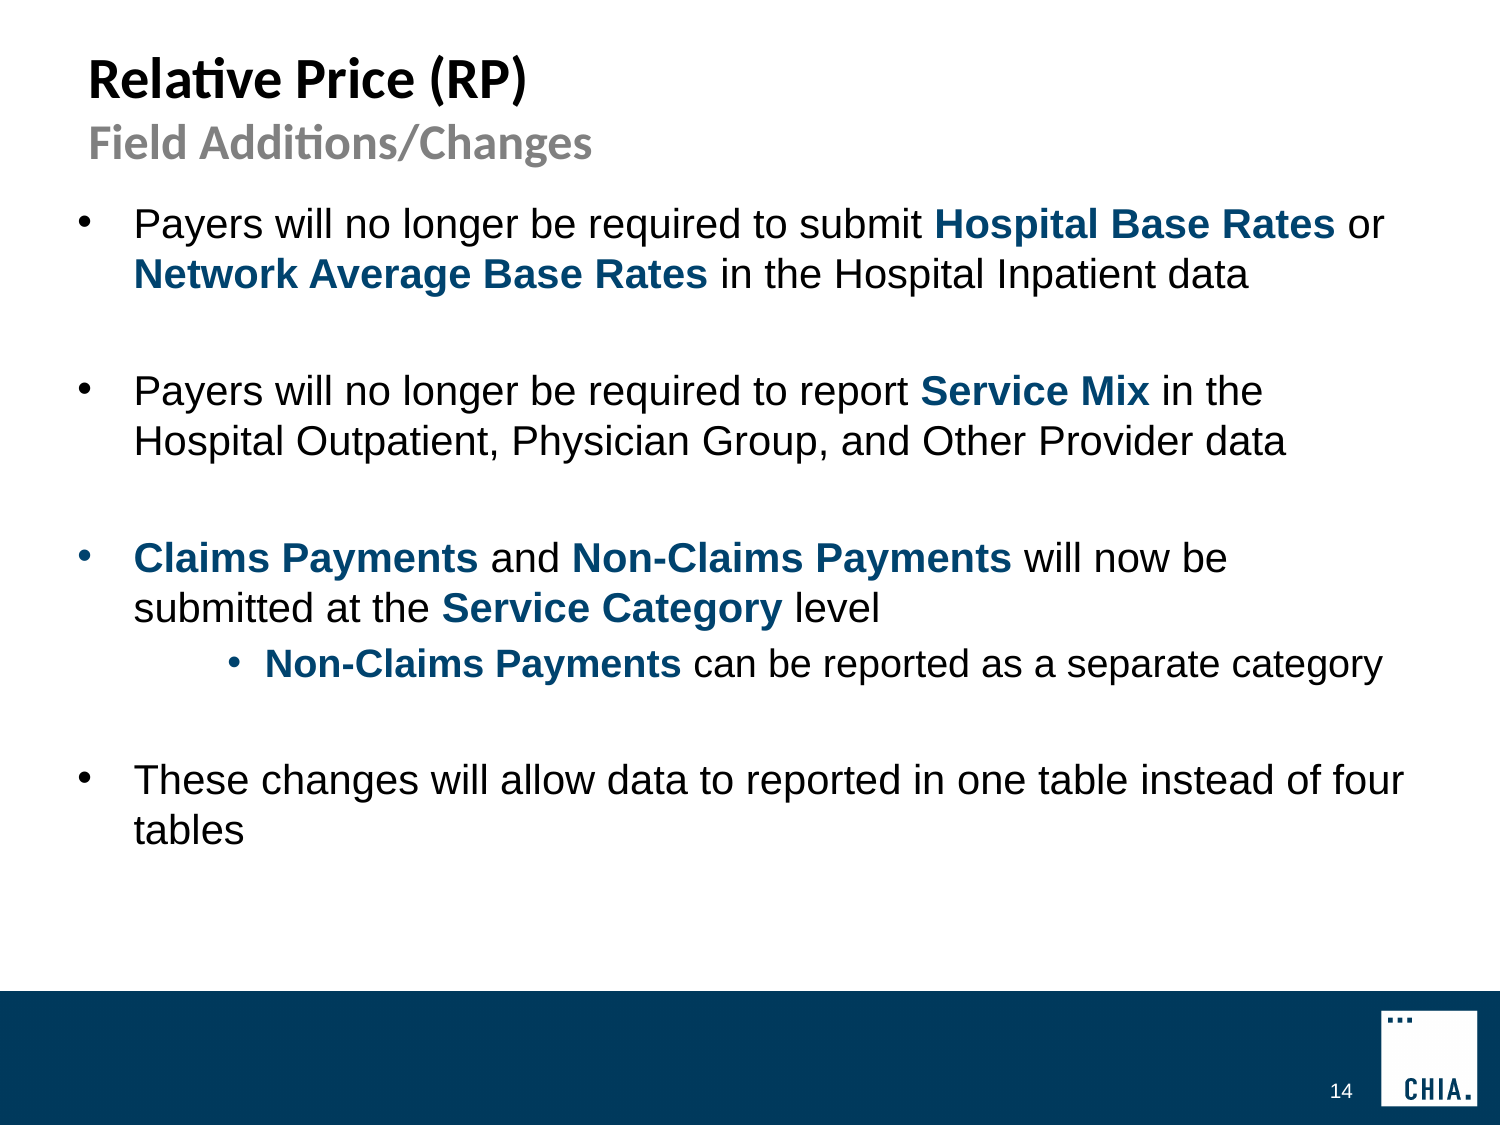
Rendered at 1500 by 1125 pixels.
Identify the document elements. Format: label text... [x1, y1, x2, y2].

list Payers will no longer be required to submit Hospital Base Rates or Network Average Base Rates in the Hospital Inpatient data Payers will no longer be required to report Service Mix in the Hospital Outpatient, Physician Group, and Other Provider data Claims Payments and Non-Claims Payments will now be submitted at the Service Category level Non-Claims Payments can be reported as a separate category These changes will allow data to reported in one table instead of four tables [62, 189, 1433, 886]
slide_number 14 [1017, 1060, 1368, 1121]
text_box Field Additions/Changes [73, 87, 1413, 193]
title Relative Price (RP) [73, 22, 1413, 87]
picture [0, 991, 1500, 1125]
